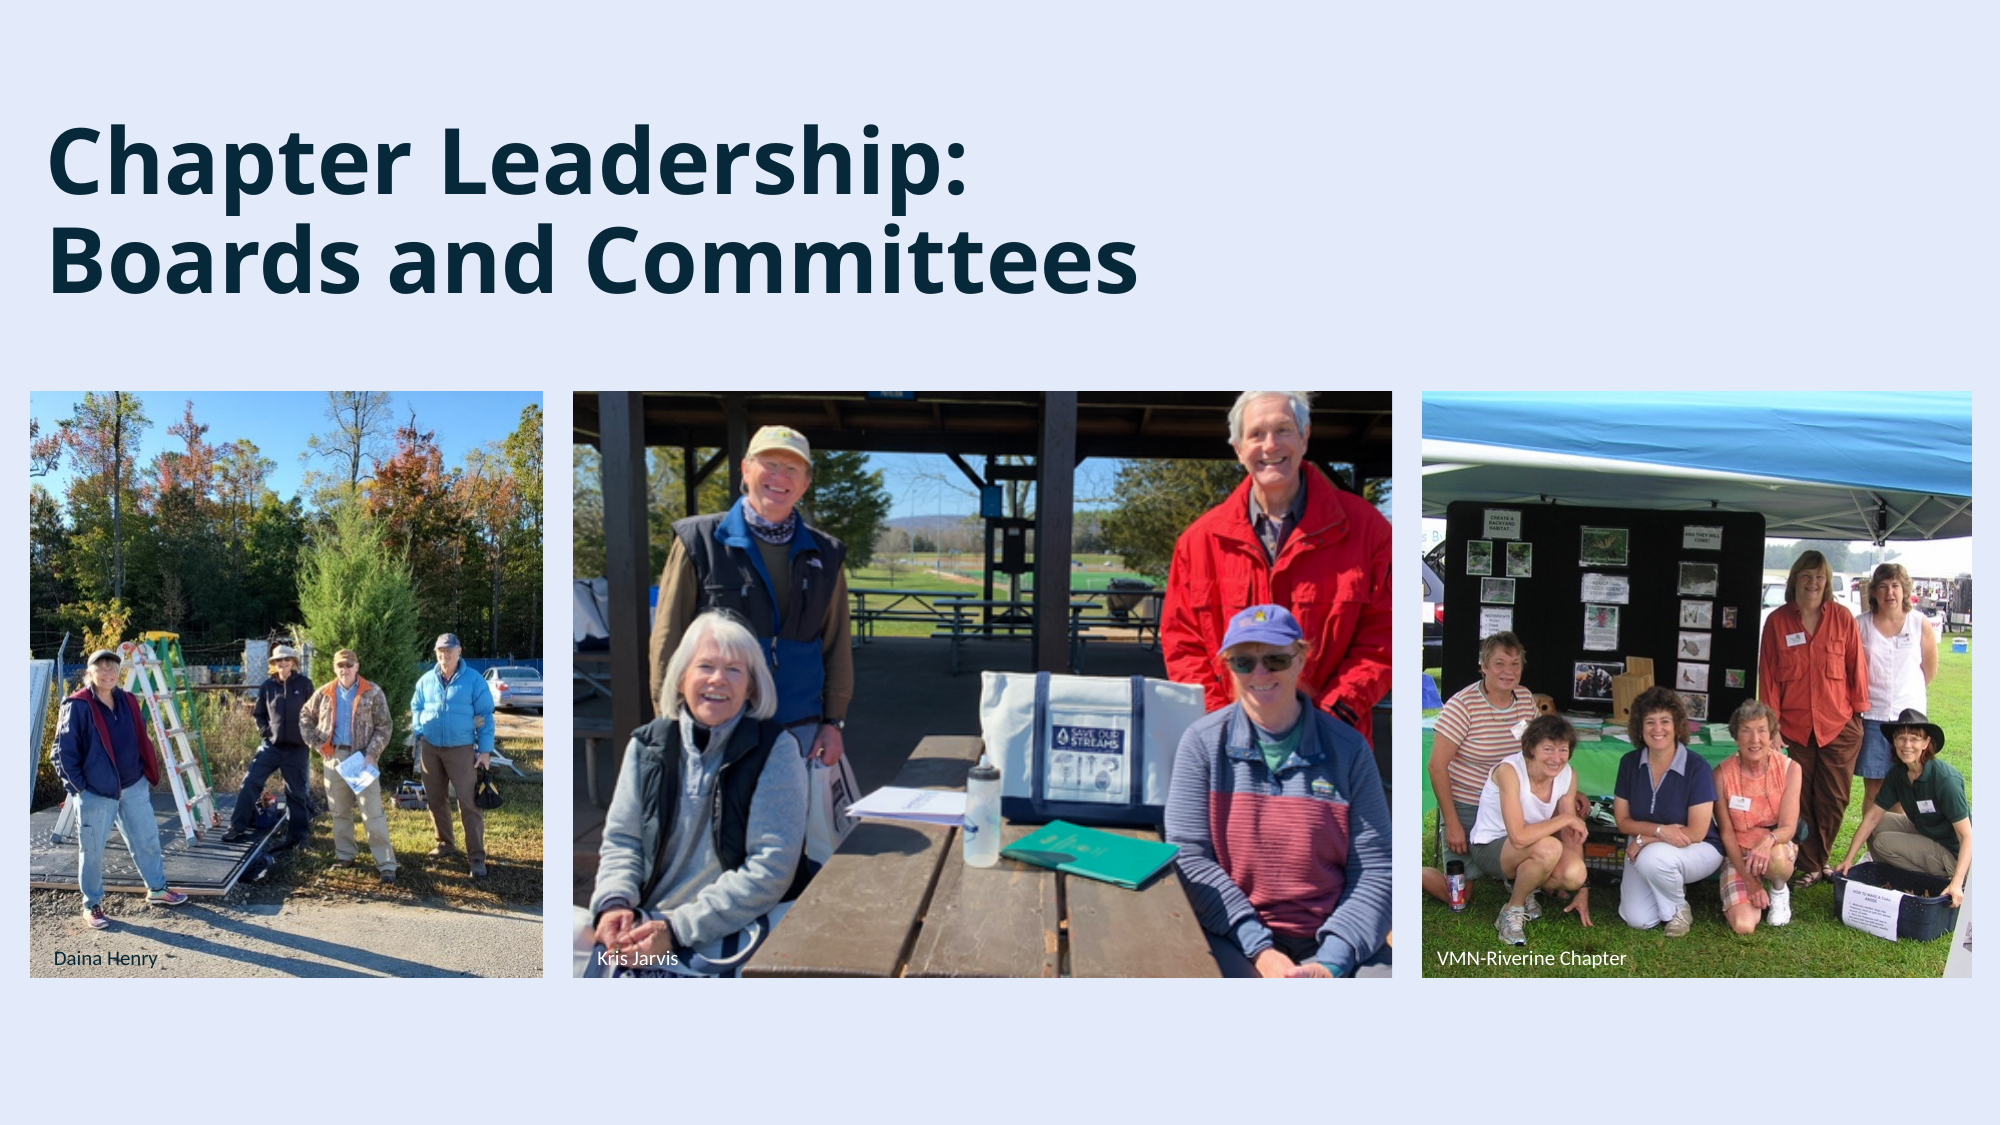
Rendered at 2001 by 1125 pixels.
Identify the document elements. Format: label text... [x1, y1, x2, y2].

title Chapter Leadership: Boards and Committees [30, 105, 1462, 324]
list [572, 391, 1393, 978]
picture [1422, 391, 1972, 978]
picture [30, 391, 543, 978]
